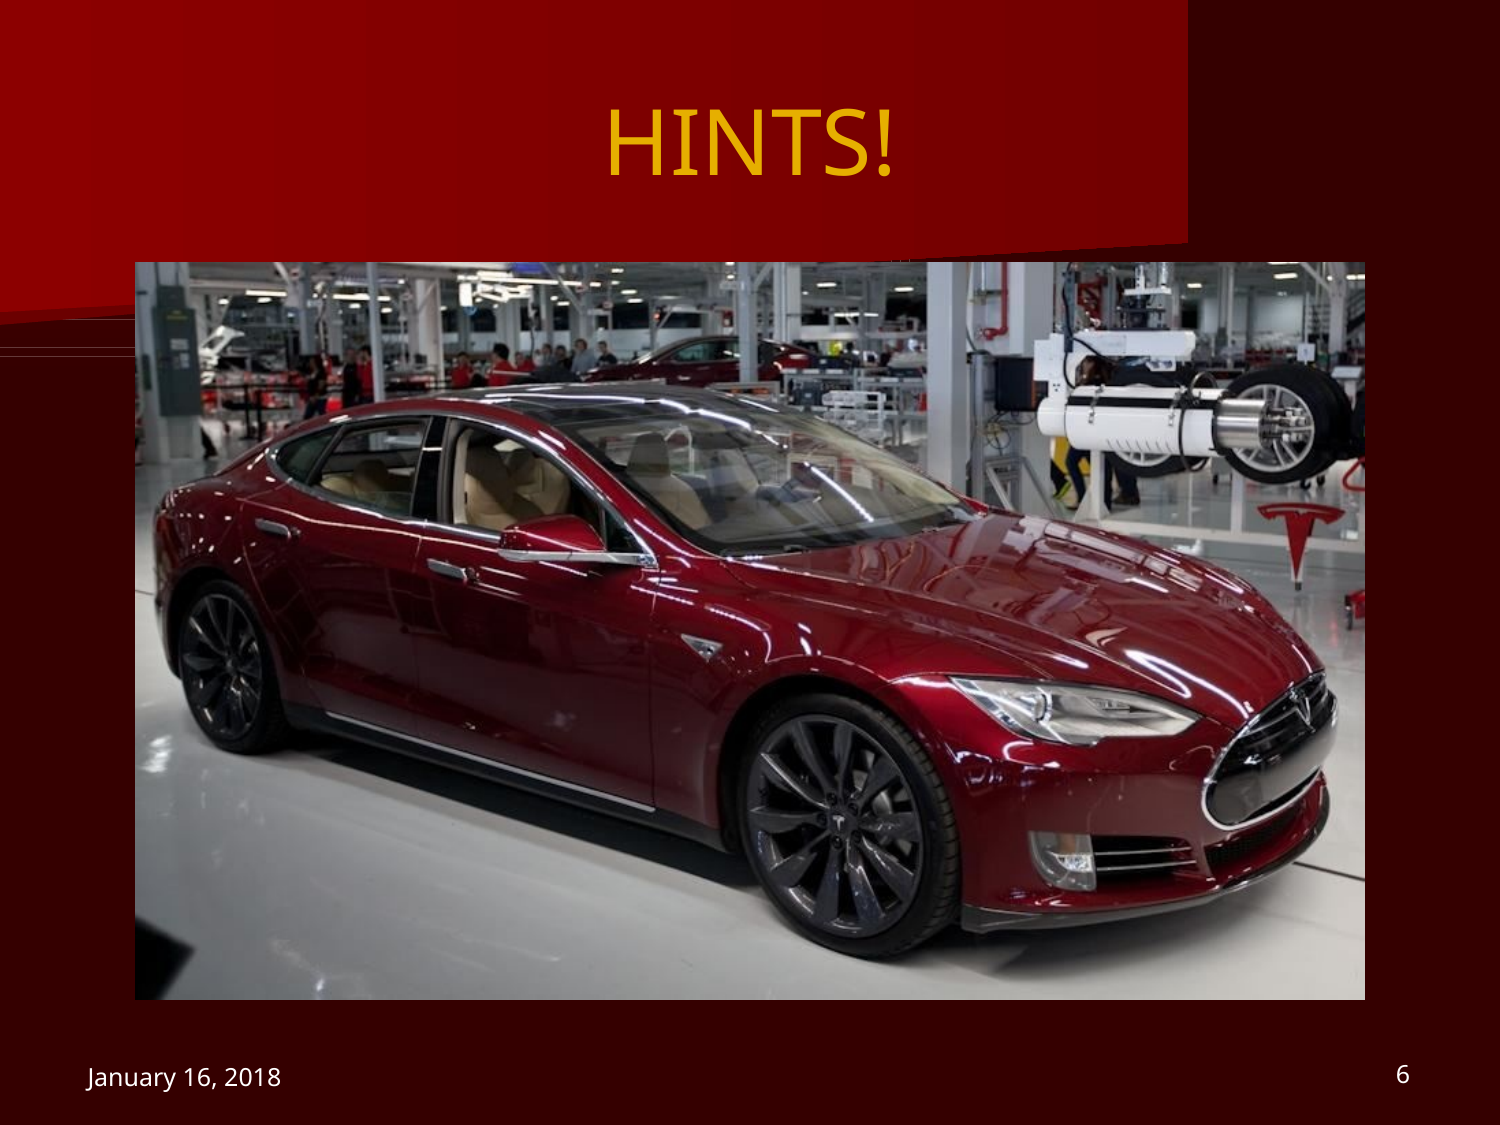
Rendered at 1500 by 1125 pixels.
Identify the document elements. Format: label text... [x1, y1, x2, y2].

slide_number 6 [1074, 1024, 1426, 1101]
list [135, 262, 1365, 1001]
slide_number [72, 1023, 423, 1099]
title HINTS! [74, 44, 1426, 233]
